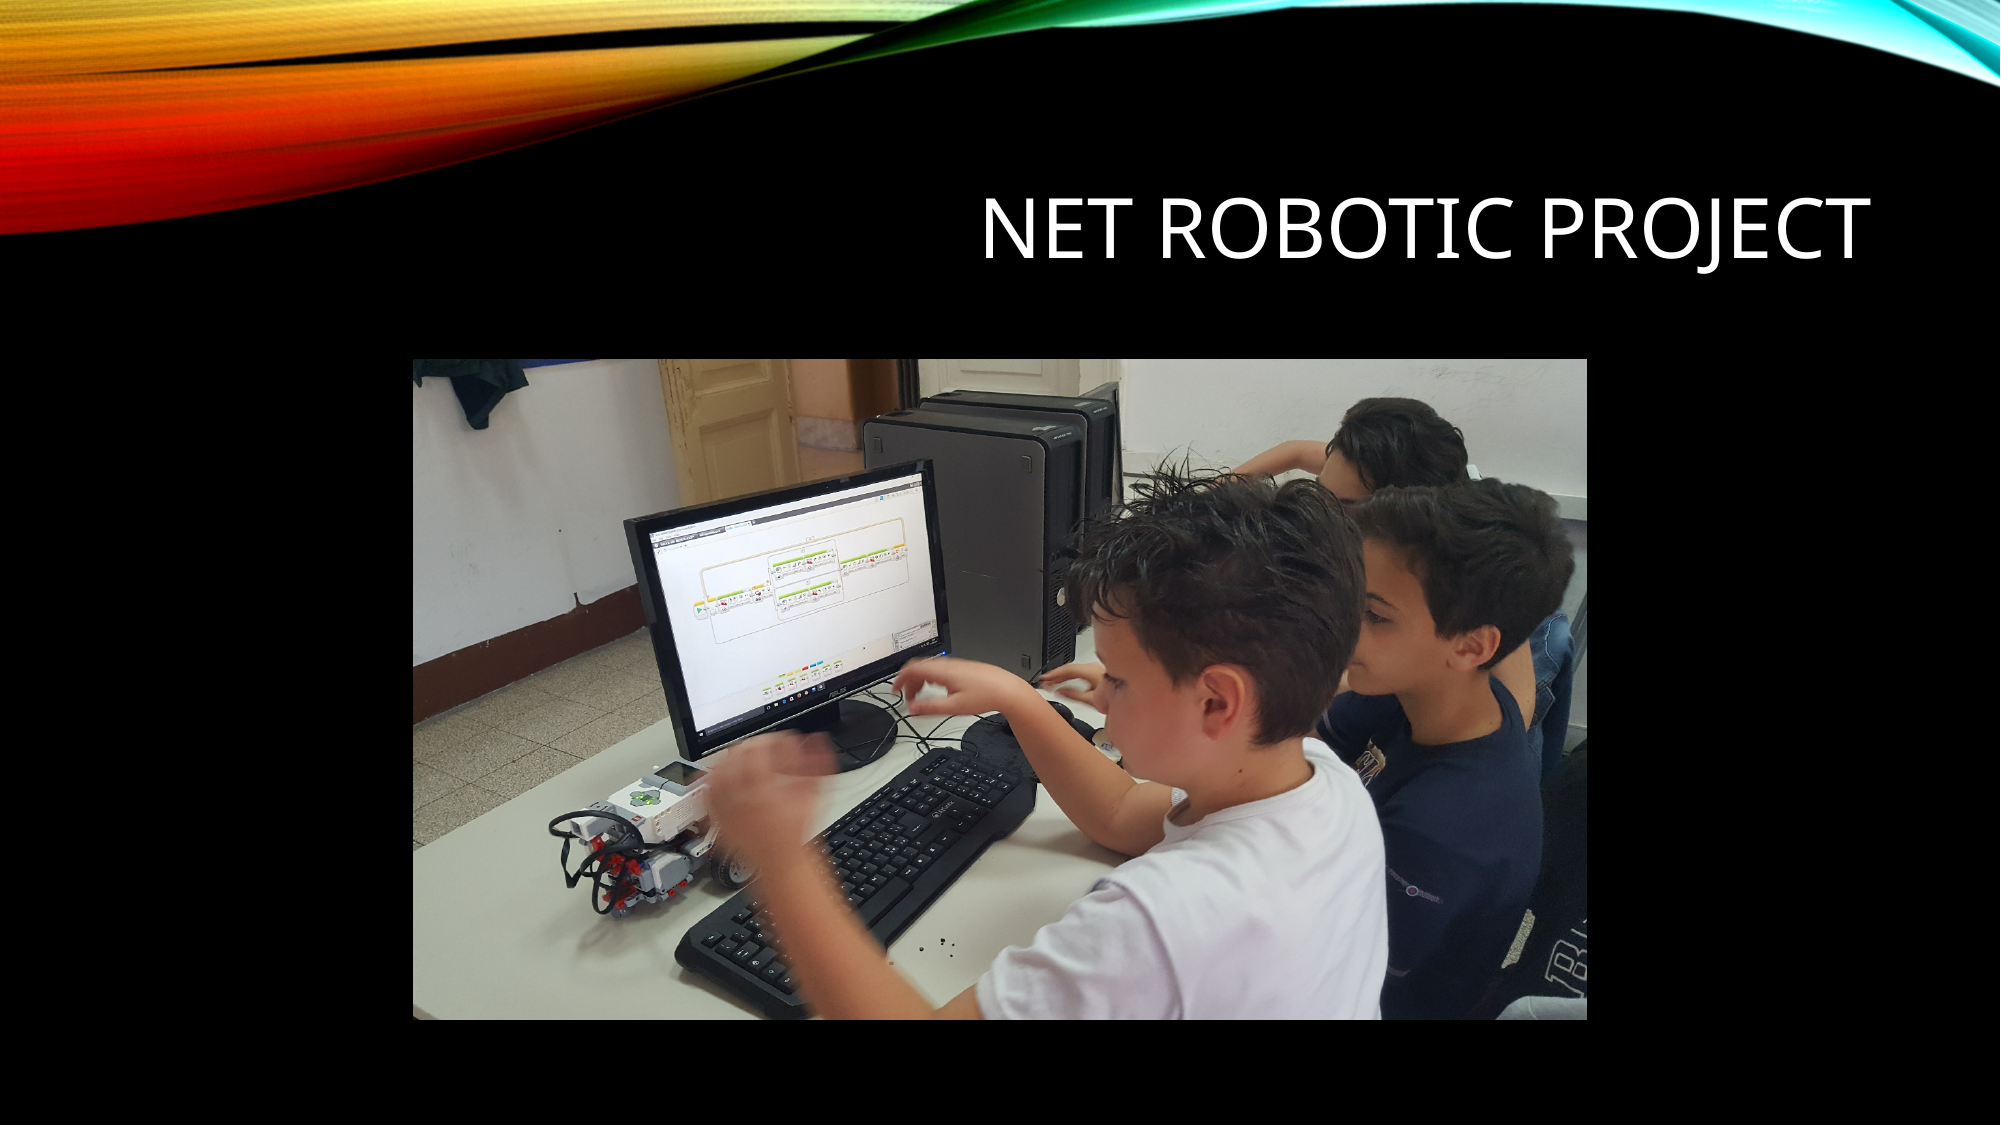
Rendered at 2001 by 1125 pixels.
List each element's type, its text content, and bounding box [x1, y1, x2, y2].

picture [0, 0, 2000, 237]
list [412, 359, 1587, 1021]
title NET robotic PROJECT [474, 125, 1888, 338]
